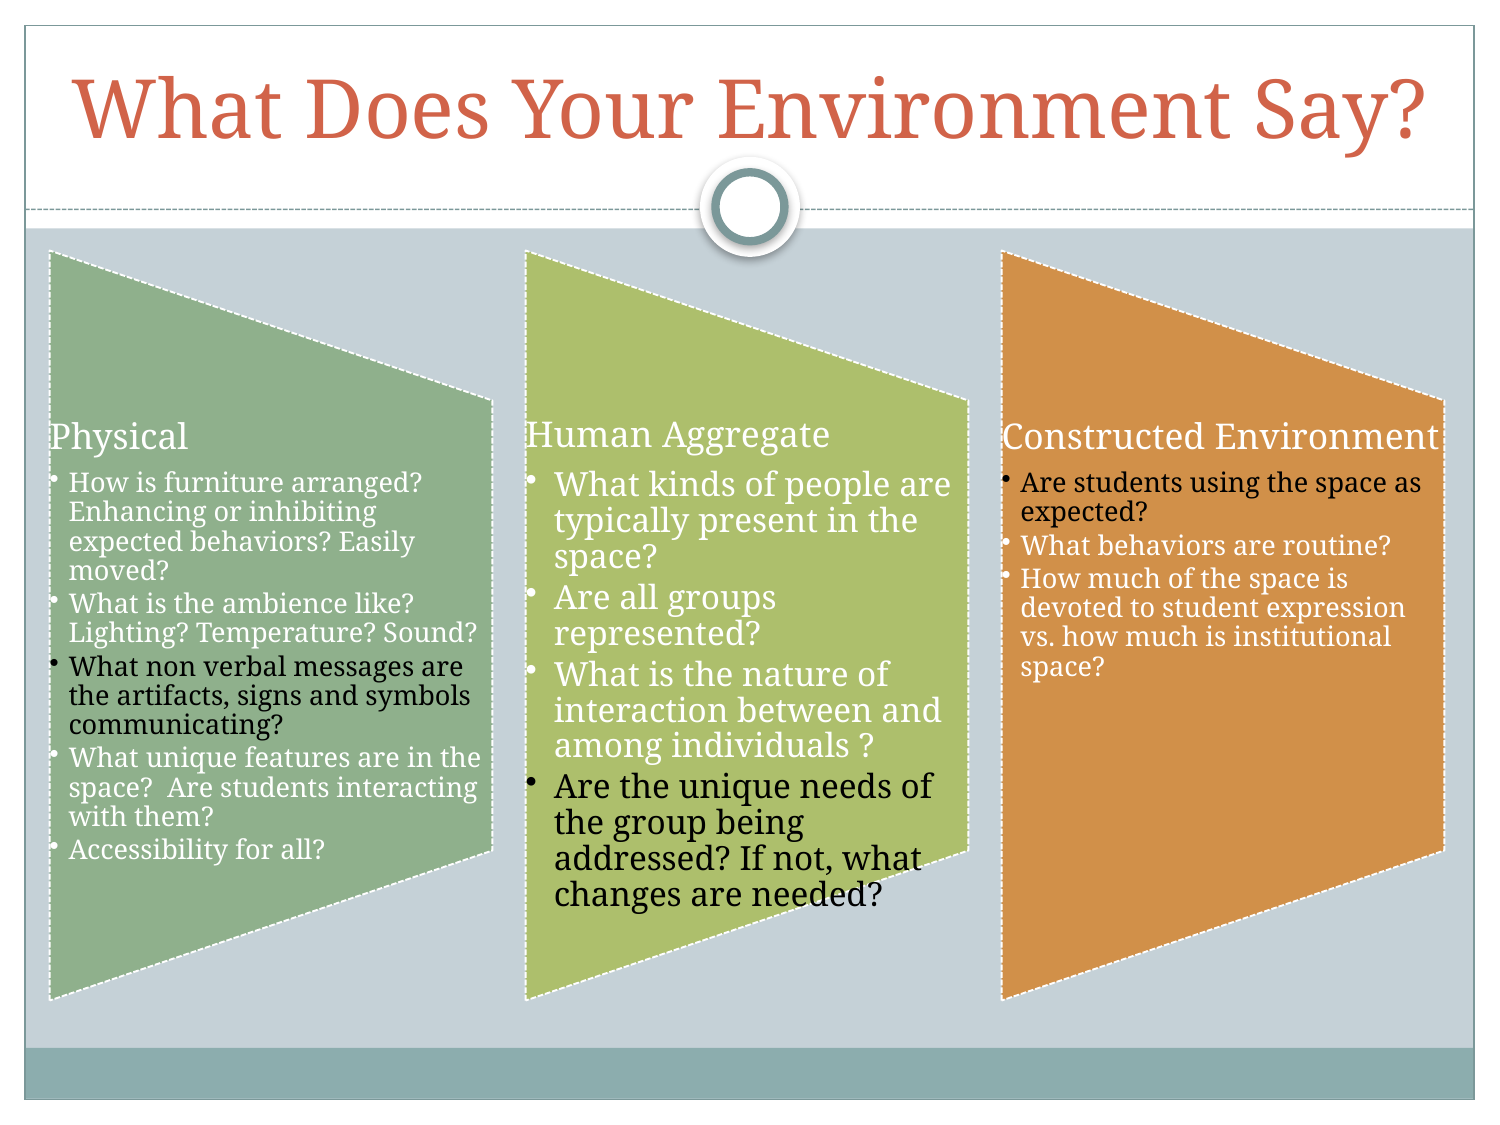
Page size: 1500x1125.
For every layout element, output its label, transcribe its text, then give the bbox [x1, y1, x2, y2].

title What Does Your Environment Say? [49, 37, 1450, 162]
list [49, 250, 1445, 1001]
